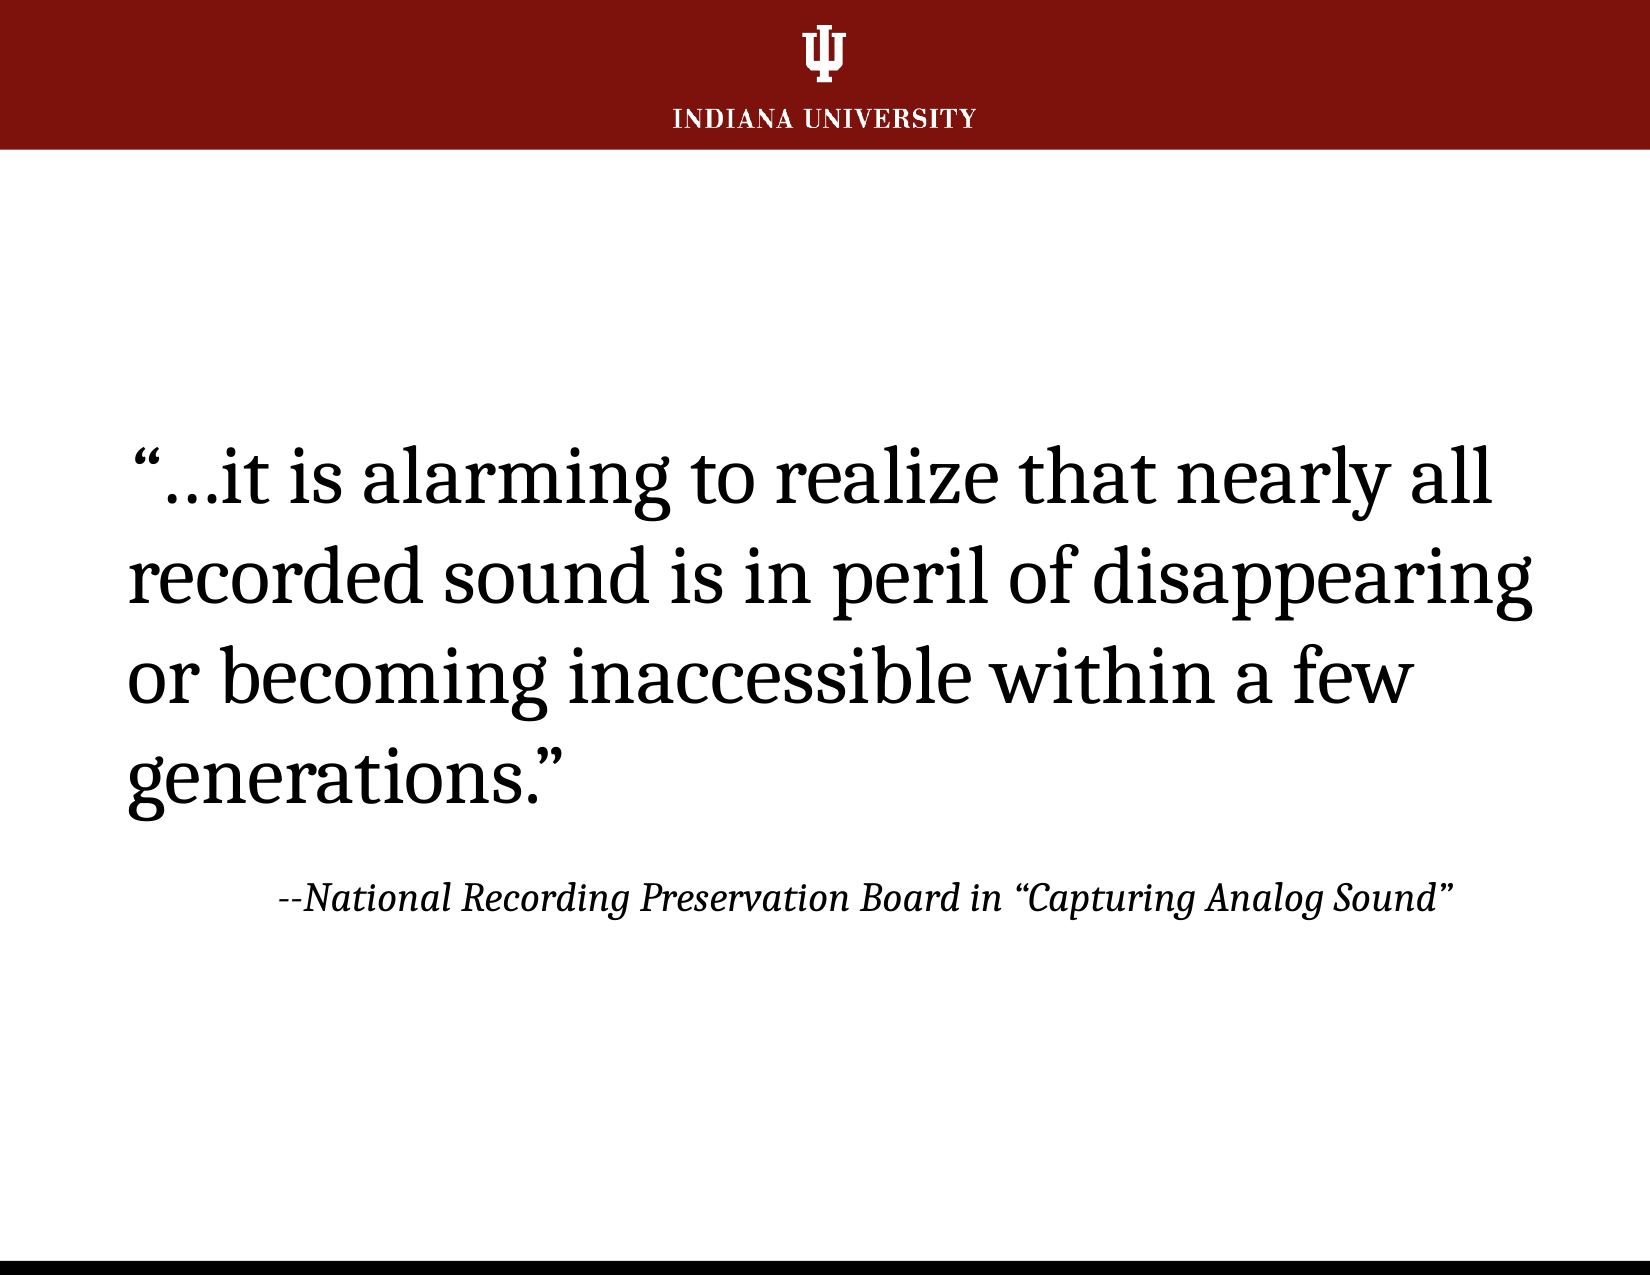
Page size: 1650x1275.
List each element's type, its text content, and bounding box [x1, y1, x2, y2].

text_box “…it is alarming to realize that nearly all recorded sound is in peril of disappearing or becoming inaccessible within a few generations.” --National Recording Preservation Board in “Capturing Analog Sound” [112, 412, 1550, 978]
picture [673, 25, 976, 128]
